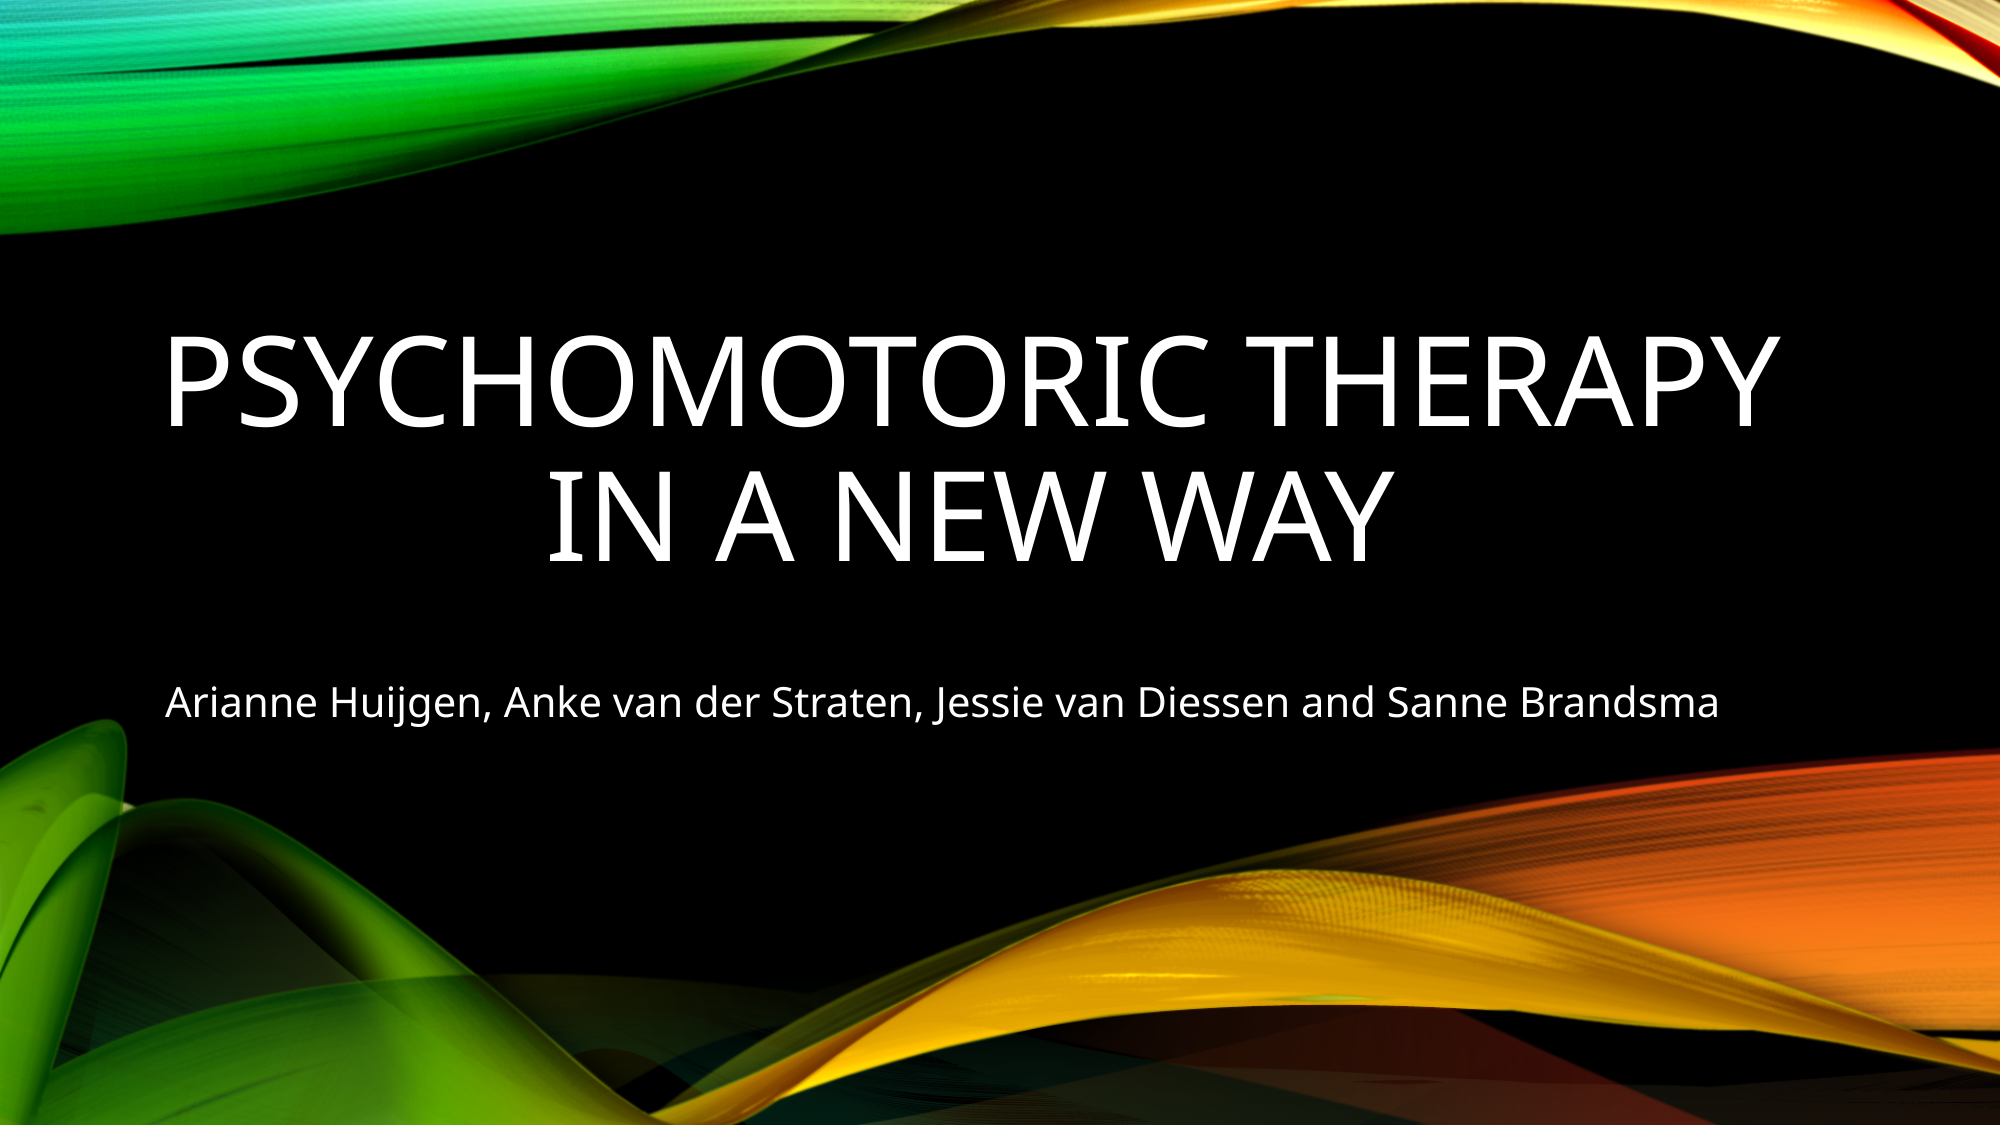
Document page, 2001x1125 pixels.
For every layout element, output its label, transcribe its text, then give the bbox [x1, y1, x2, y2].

picture [0, 717, 2000, 1125]
picture [0, 0, 2000, 237]
subtitle Arianne Huijgen, Anke van der Straten, Jessie van Diessen and Sanne Brandsma [150, 673, 1825, 786]
title Psychomotoric therapy in a new way [87, 296, 1854, 596]
